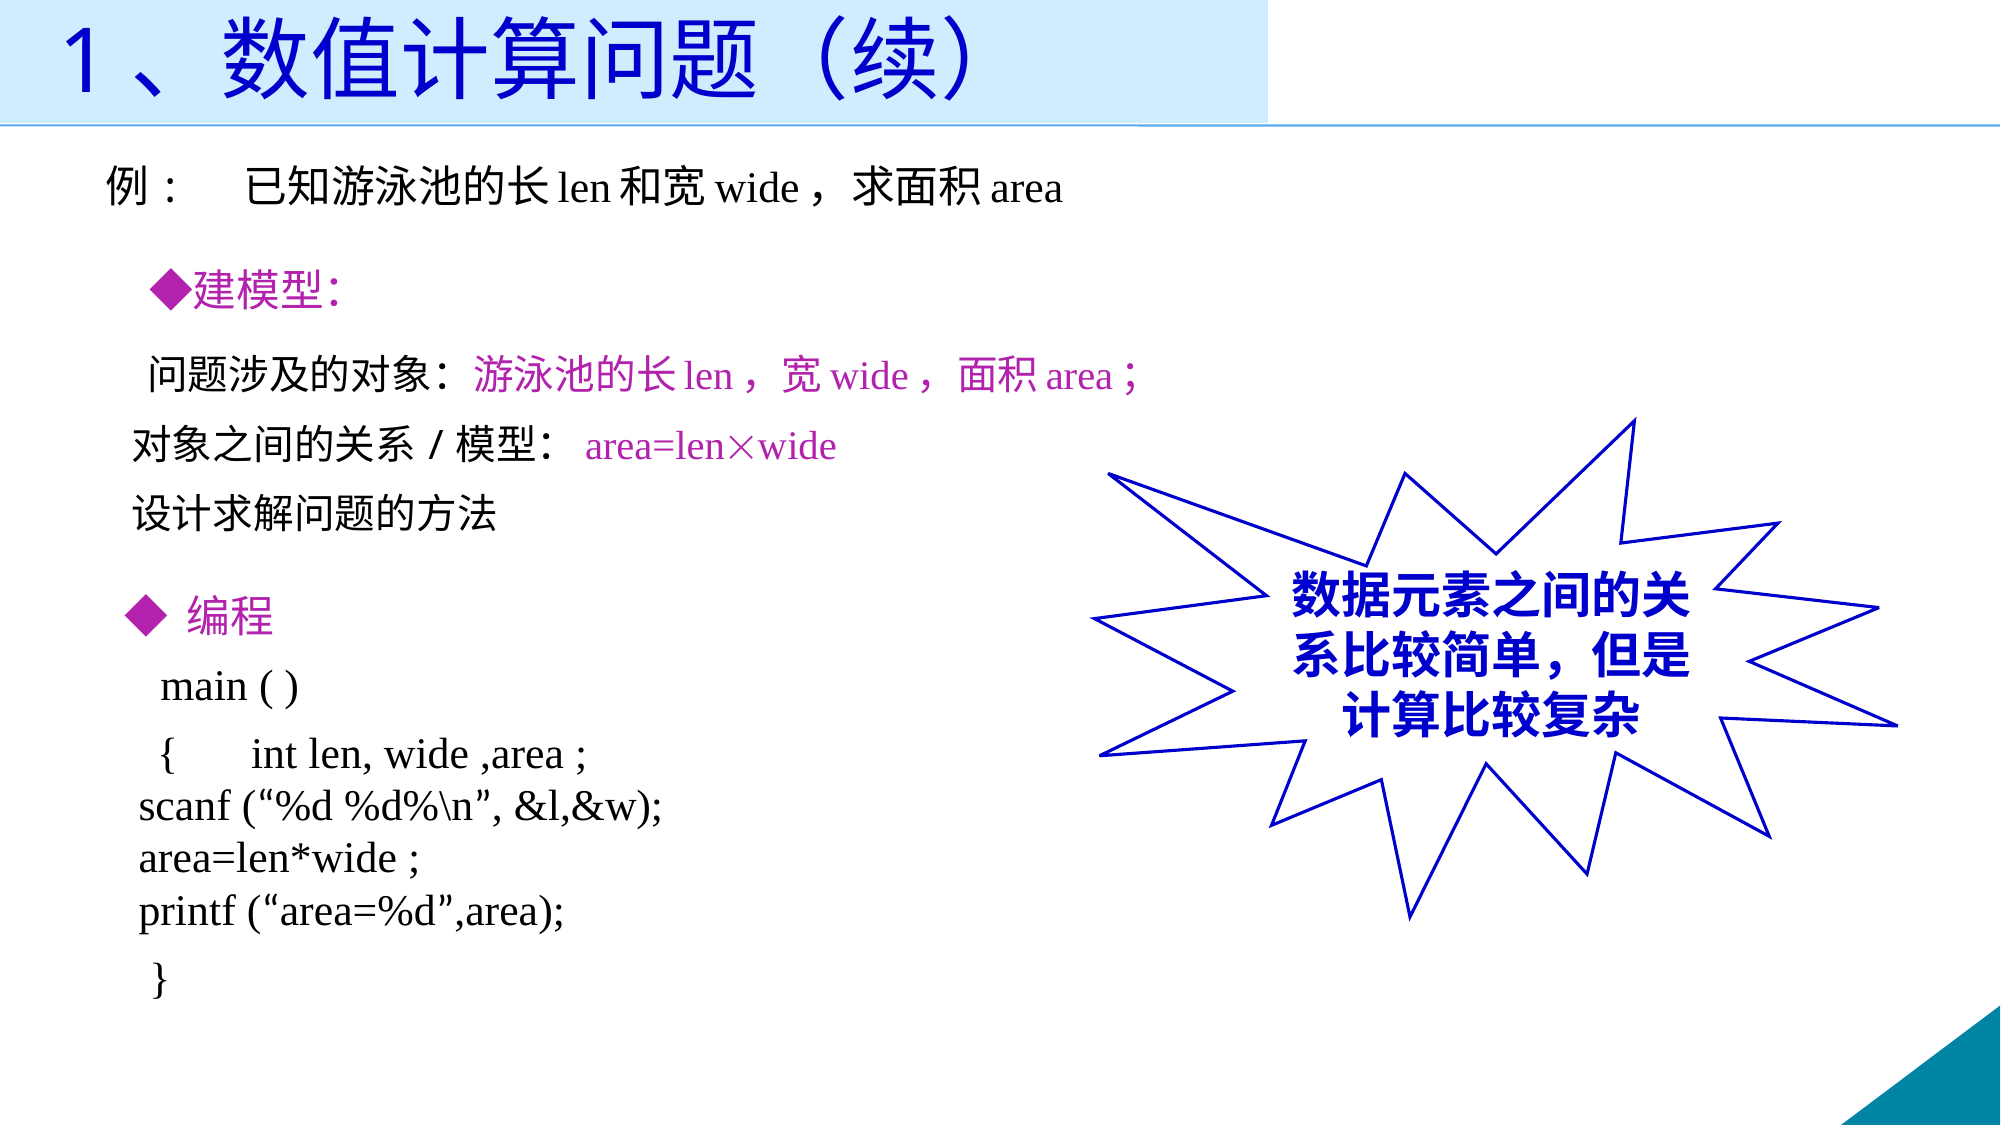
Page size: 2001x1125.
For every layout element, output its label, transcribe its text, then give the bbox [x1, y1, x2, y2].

list 例: 已知游泳池的长len和宽wide，求面积area ◆建模型： 问题涉及的对象：游泳池的长len，宽wide，面积area； 对象之间的关系/模型：area=lenwide 设计求解问题的方法 ◆ 编程 main ( ) { int len, wide ,area ; scanf (“%d %d%\n”, &l,&w); area=len*wide ; printf (“area=%d”,area); } [90, 161, 1816, 1014]
text_box [273, 29, 977, 149]
title 1、数值计算问题（续） [43, 7, 1769, 121]
text_box 数据元素之间的关系比较简单，但是计算比较复杂 [1089, 416, 1899, 922]
